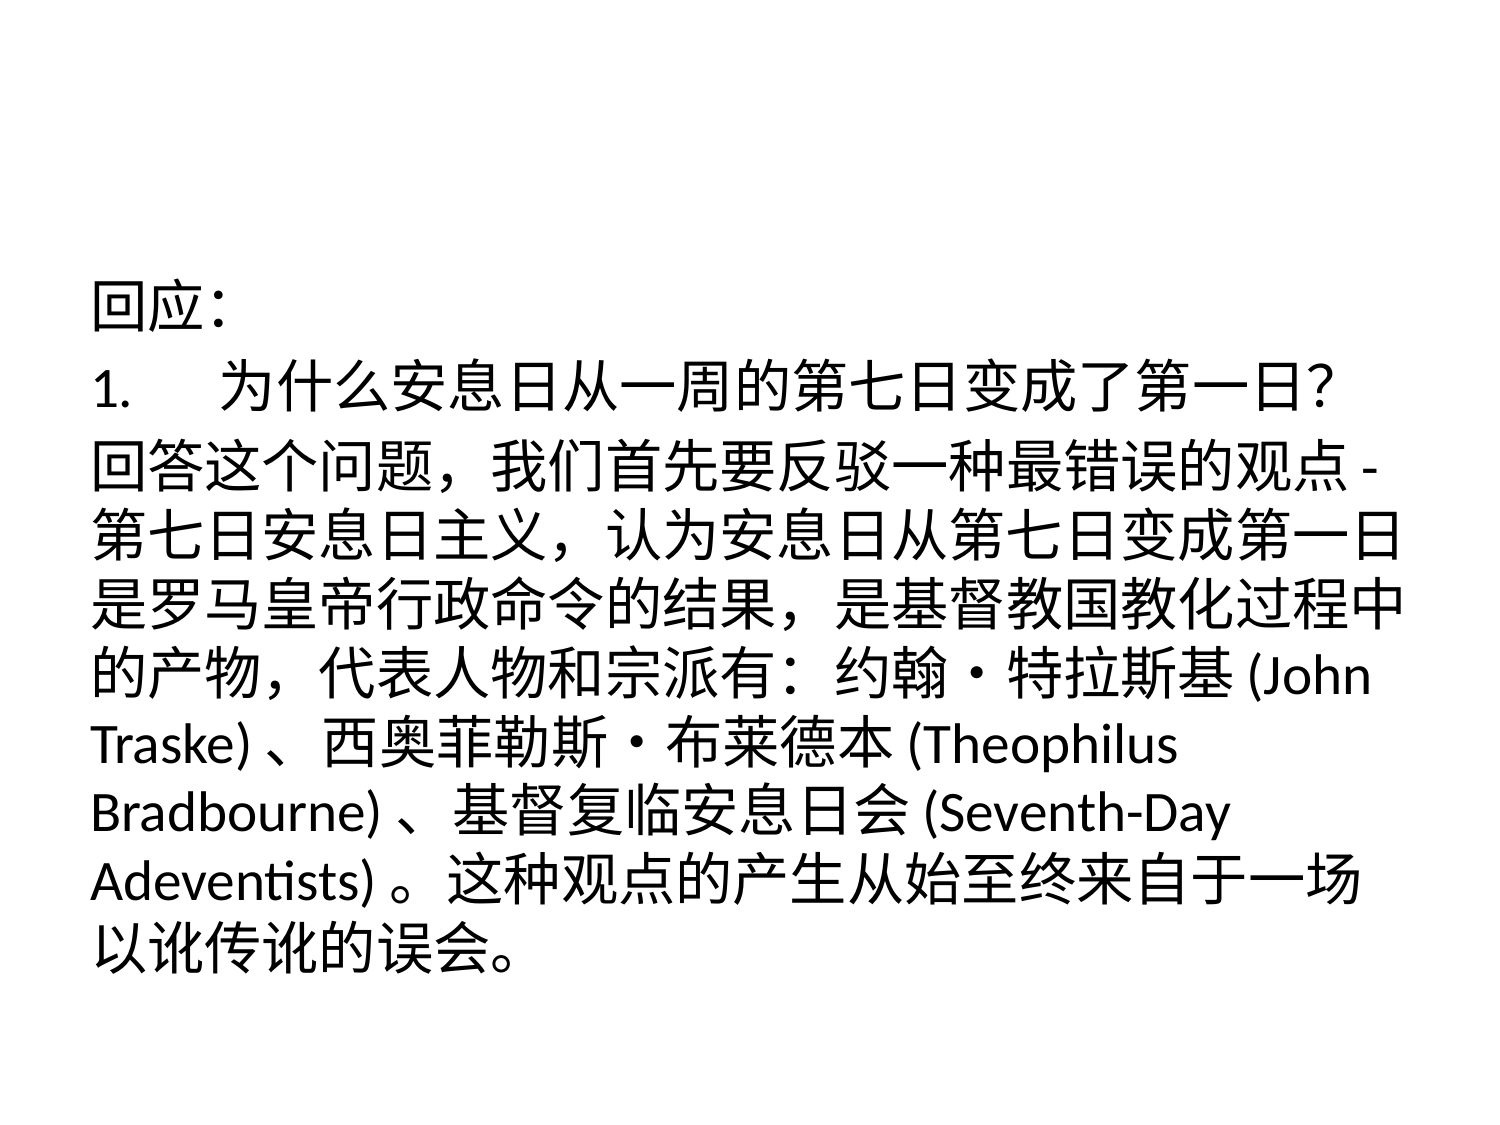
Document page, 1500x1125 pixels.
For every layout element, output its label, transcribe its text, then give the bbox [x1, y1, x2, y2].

list 回应： 1. 为什么安息日从一周的第七日变成了第一日？ 回答这个问题，我们首先要反驳一种最错误的观点-第七日安息日主义，认为安息日从第七日变成第一日是罗马皇帝行政命令的结果，是基督教国教化过程中的产物，代表人物和宗派有：约翰•特拉斯基(John Traske)、西奥菲勒斯•布莱德本(Theophilus Bradbourne)、基督复临安息日会(Seventh-Day Adeventists)。这种观点的产生从始至终来自于一场以讹传讹的误会。 [75, 262, 1425, 1005]
